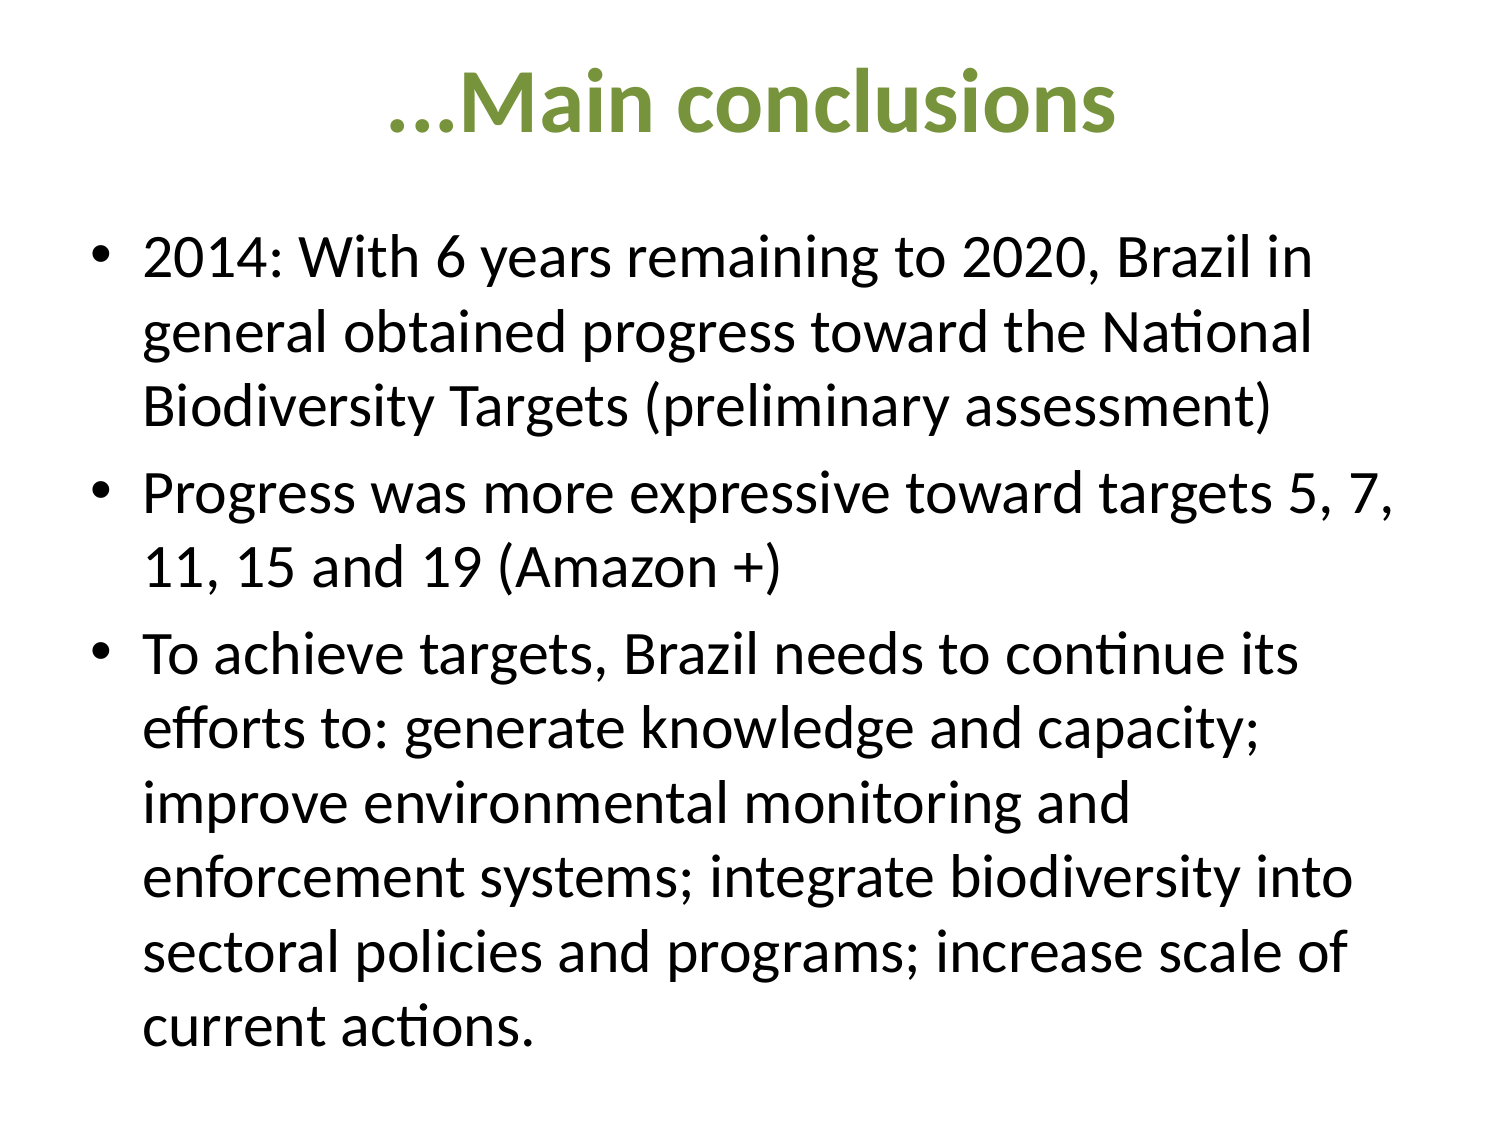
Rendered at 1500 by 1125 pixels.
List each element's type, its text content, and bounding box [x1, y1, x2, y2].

list 2014: With 6 years remaining to 2020, Brazil in general obtained progress toward the National Biodiversity Targets (preliminary assessment) Progress was more expressive toward targets 5, 7, 11, 15 and 19 (Amazon +) To achieve targets, Brazil needs to continue its efforts to: generate knowledge and capacity; improve environmental monitoring and enforcement systems; integrate biodiversity into sectoral policies and programs; increase scale of current actions. [75, 208, 1459, 1071]
title ...Main conclusions [76, 2, 1427, 190]
